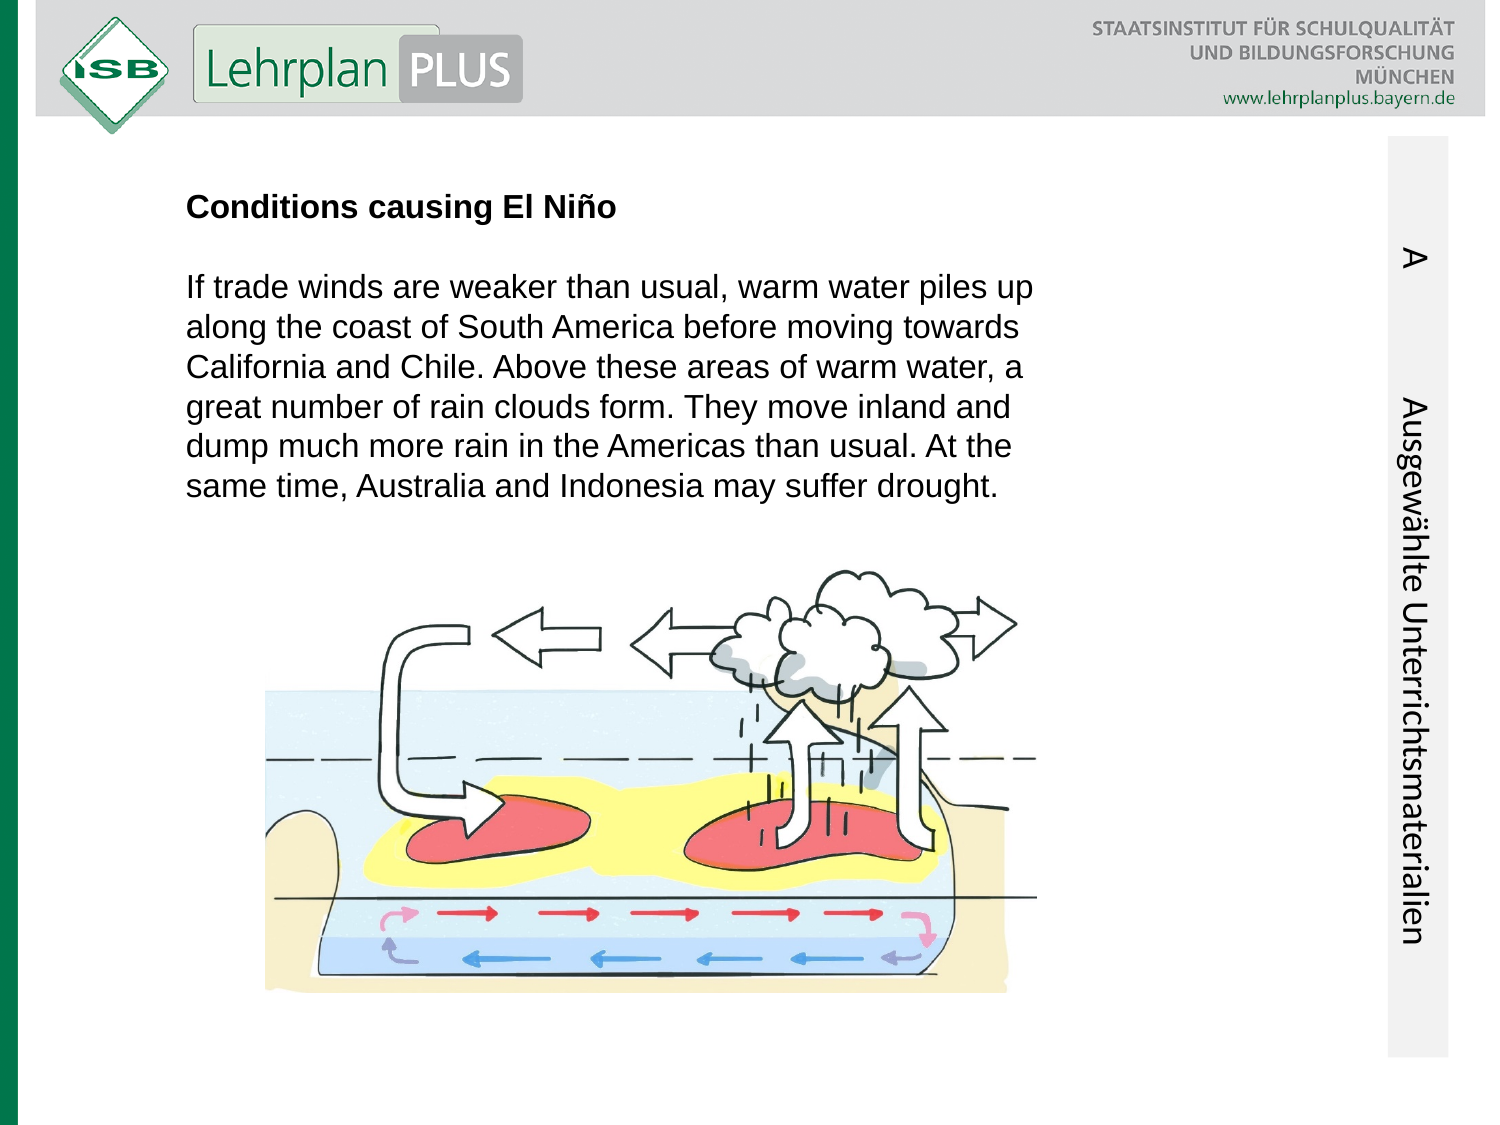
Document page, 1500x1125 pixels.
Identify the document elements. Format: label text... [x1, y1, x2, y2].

picture [0, 0, 1500, 1125]
text_box A Ausgewählte Unterrichtsmaterialien [1387, 136, 1449, 1058]
text_box Conditions causing El Niño If trade winds are weaker than usual, warm water piles up along the coast of South America before moving towards California and Chile. Above these areas of warm water, a great number of rain clouds form. They move inland and dump much more rain in the Americas than usual. At the same time, Australia and Indonesia may suffer drought. [171, 177, 1111, 512]
